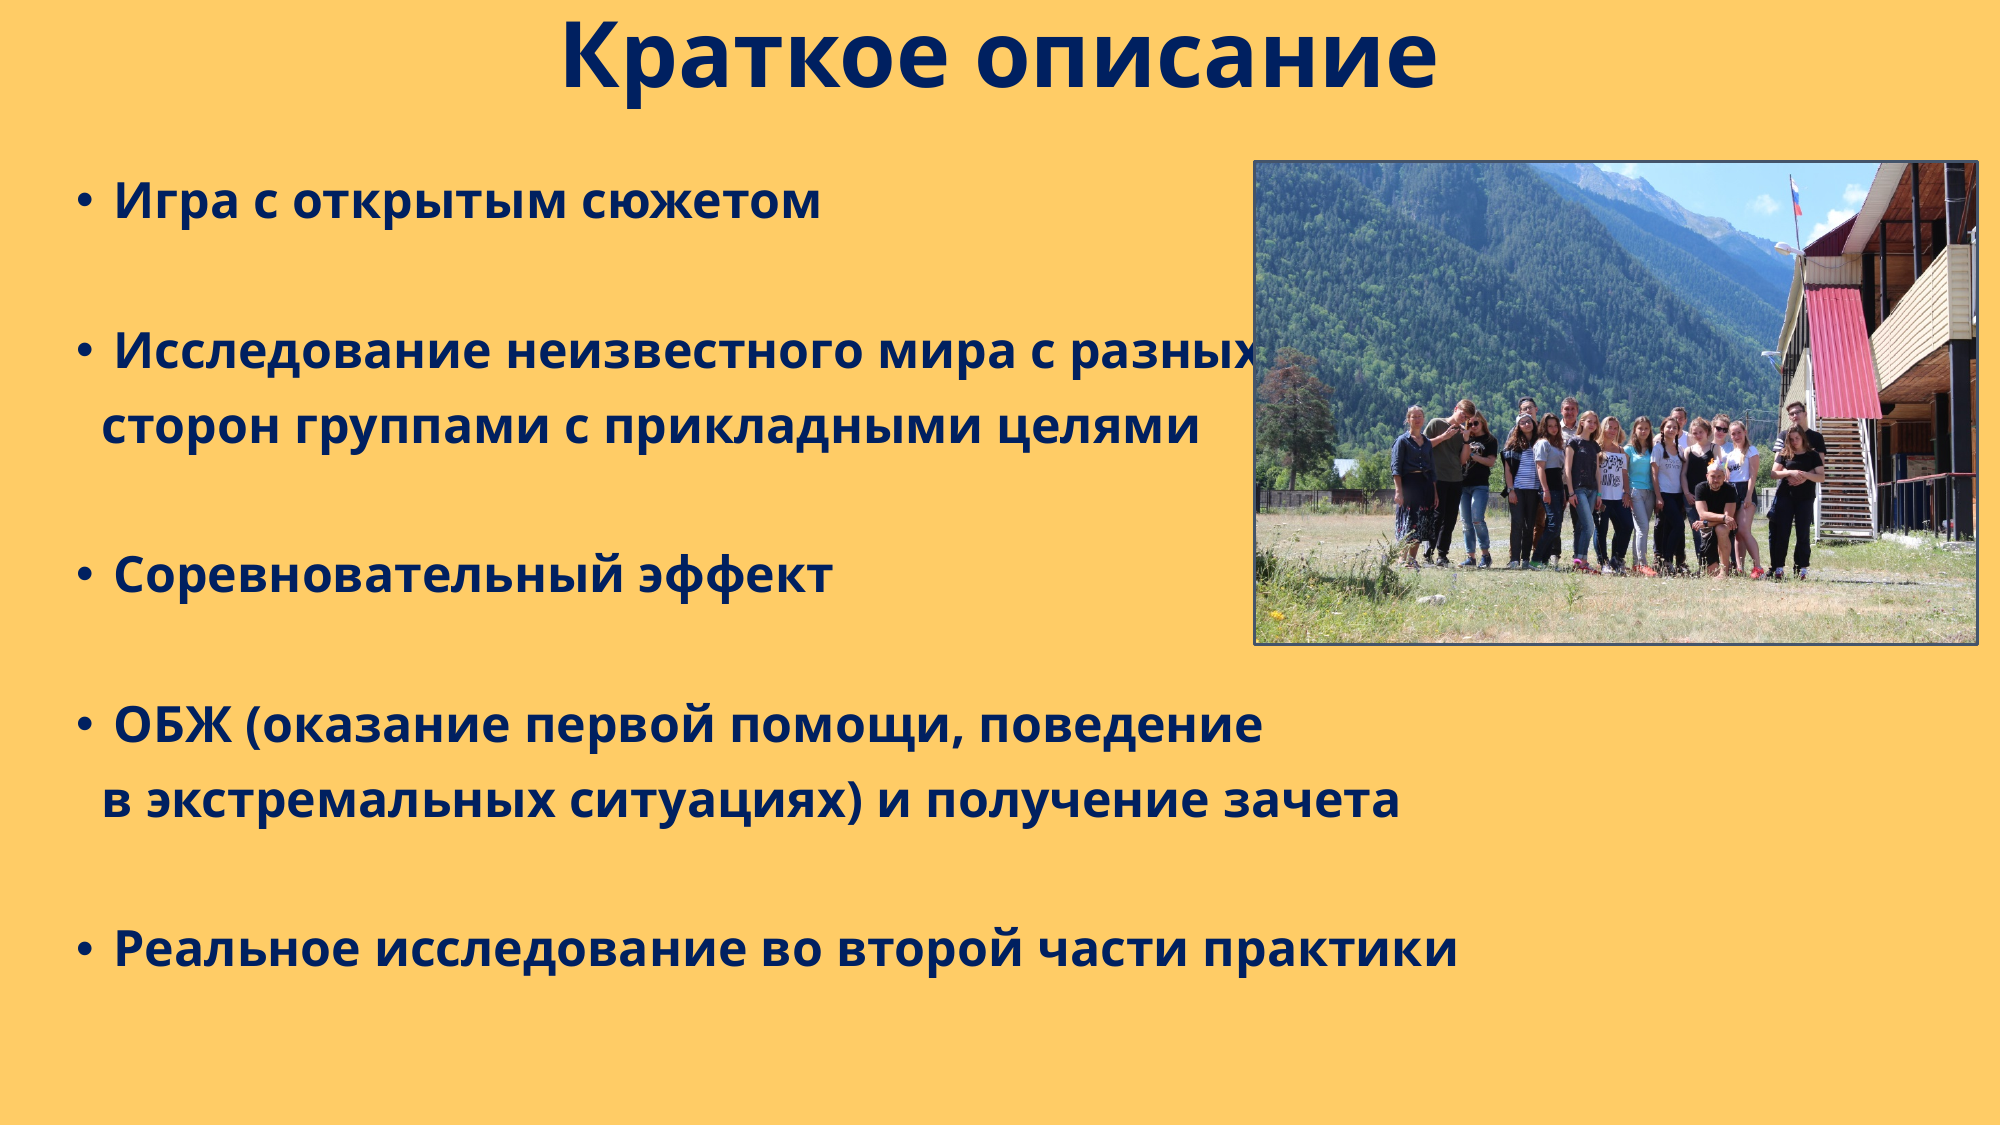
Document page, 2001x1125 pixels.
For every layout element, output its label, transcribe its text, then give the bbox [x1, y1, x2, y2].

title Краткое описание [137, 3, 1863, 168]
list Игра с открытым сюжетом Исследование неизвестного мира с разных сторон группами с прикладными целями Соревновательный эффект ОБЖ (оказание первой помощи, поведение в экстремальных ситуациях) и получение зачета Реальное исследование во второй части практики [60, 168, 1786, 1035]
picture [1256, 162, 1977, 643]
